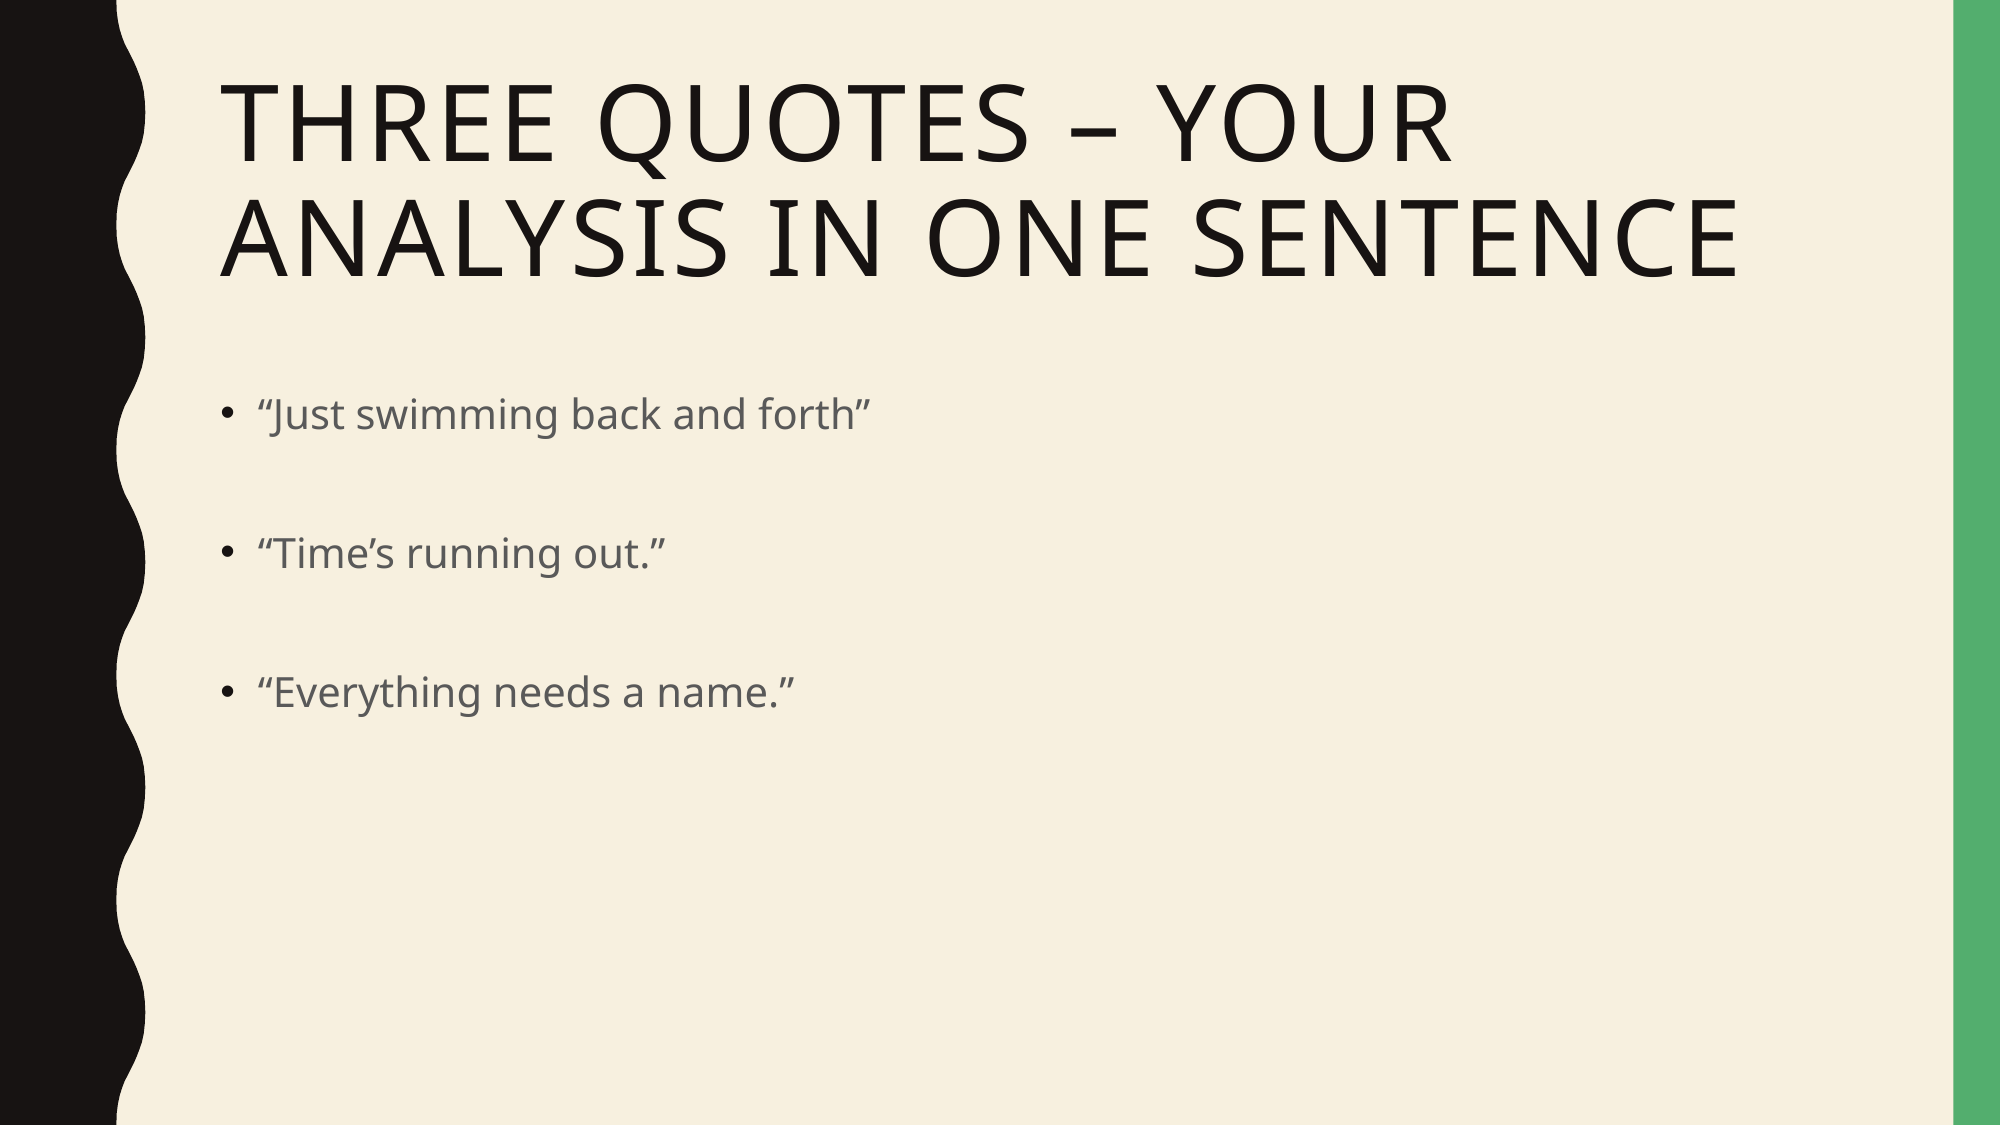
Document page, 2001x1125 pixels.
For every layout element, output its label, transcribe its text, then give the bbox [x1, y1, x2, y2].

title Three quotes – your analysis in one sentence [205, 62, 1875, 308]
list “Just swimming back and forth” “Time’s running out.” “Everything needs a name.” [205, 375, 1875, 965]
